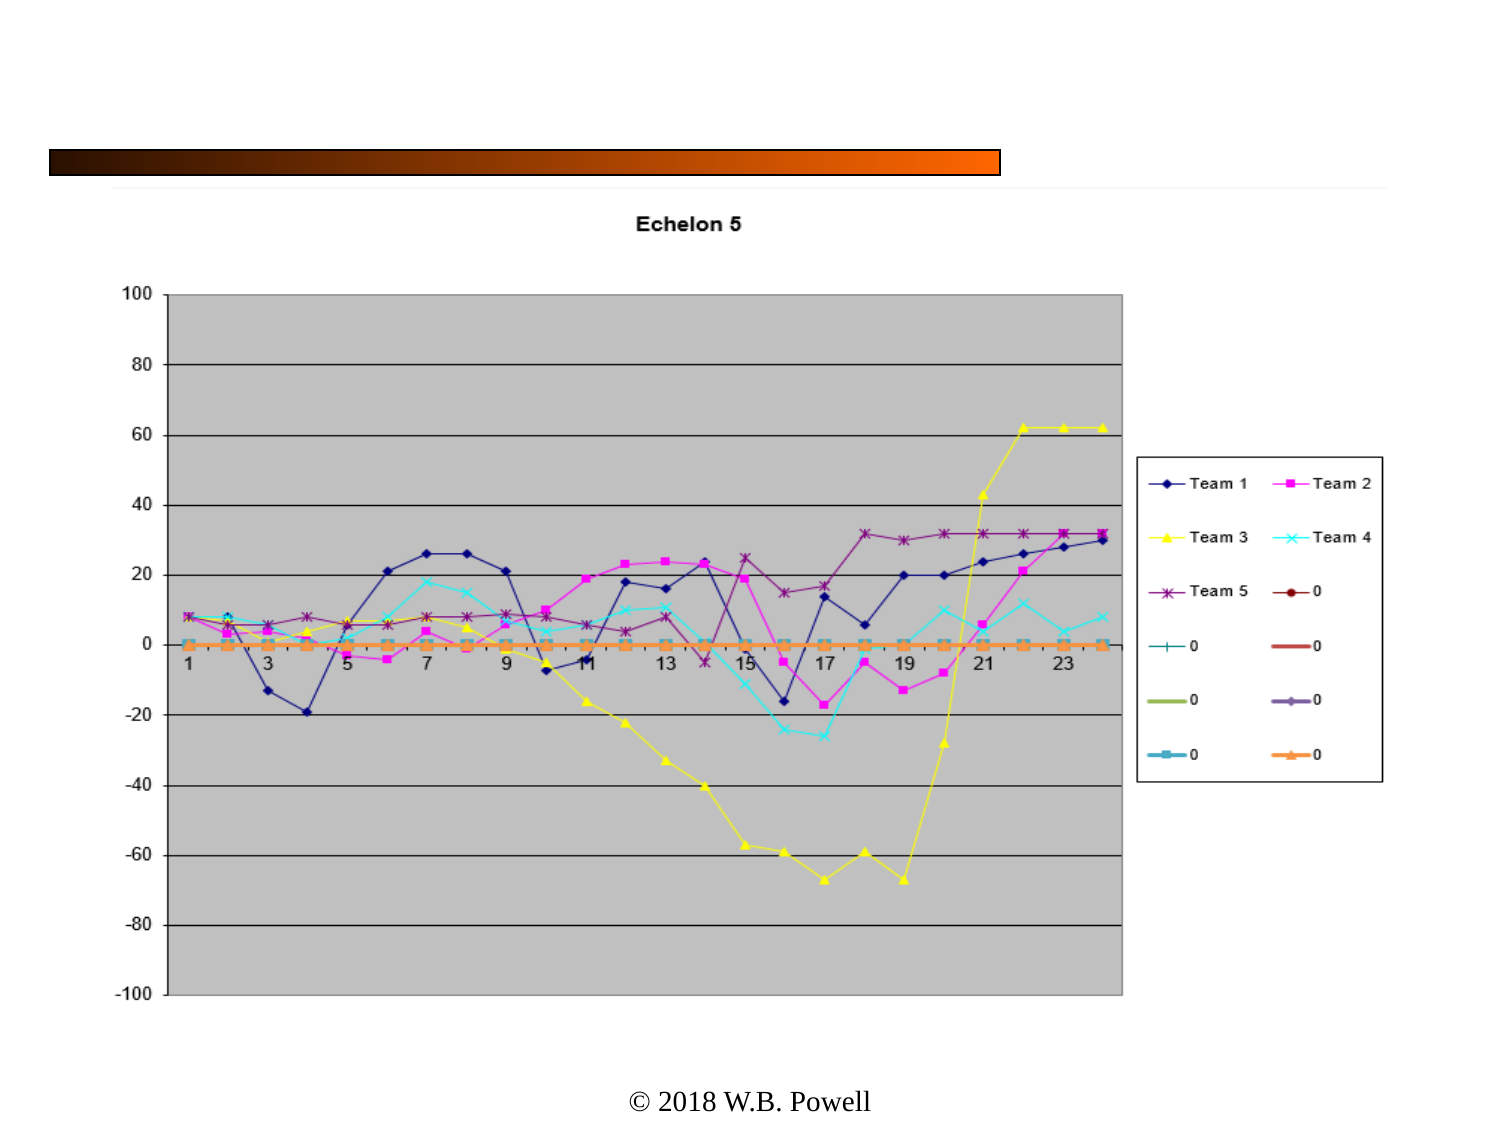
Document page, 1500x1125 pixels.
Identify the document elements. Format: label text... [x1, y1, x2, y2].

picture [112, 187, 1388, 1031]
footer © 2018 W.B. Powell [512, 1074, 988, 1125]
